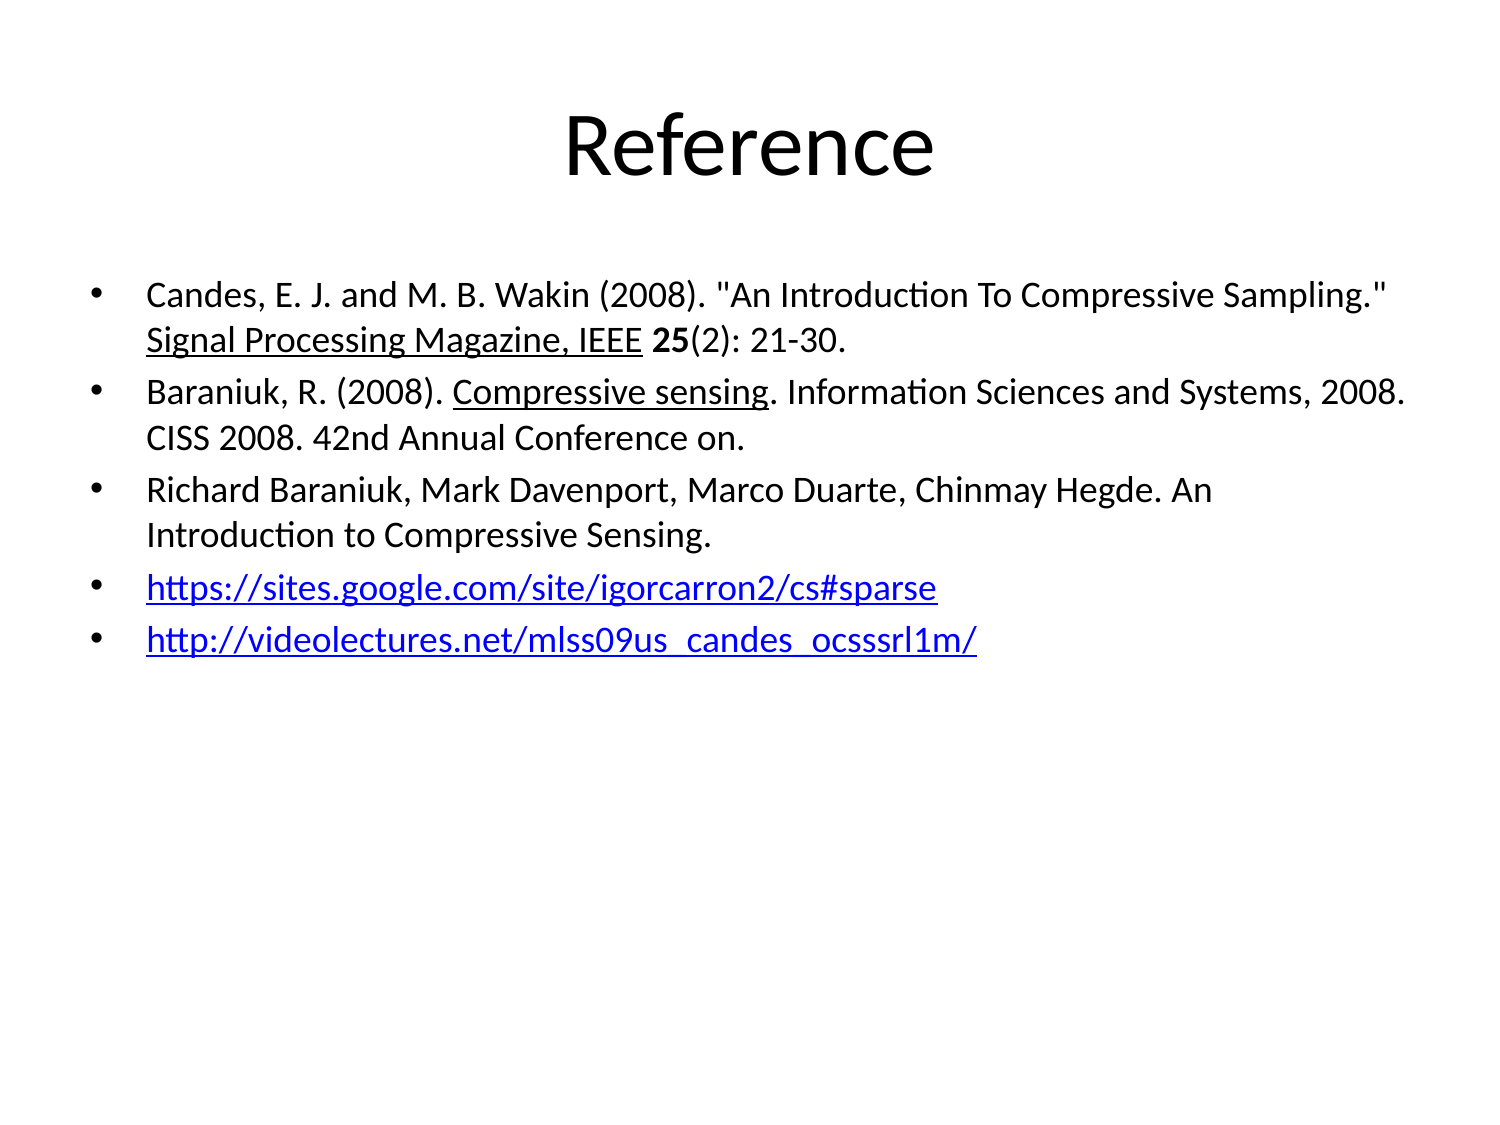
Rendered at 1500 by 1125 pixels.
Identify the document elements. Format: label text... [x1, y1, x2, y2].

title Reference [75, 45, 1425, 233]
list Candes, E. J. and M. B. Wakin (2008). "An Introduction To Compressive Sampling." Signal Processing Magazine, IEEE 25(2): 21-30. Baraniuk, R. (2008). Compressive sensing. Information Sciences and Systems, 2008. CISS 2008. 42nd Annual Conference on. Richard Baraniuk, Mark Davenport, Marco Duarte, Chinmay Hegde. An Introduction to Compressive Sensing. https://sites.google.com/site/igorcarron2/cs#sparse http://videolectures.net/mlss09us_candes_ocsssrl1m/ [75, 262, 1425, 1005]
